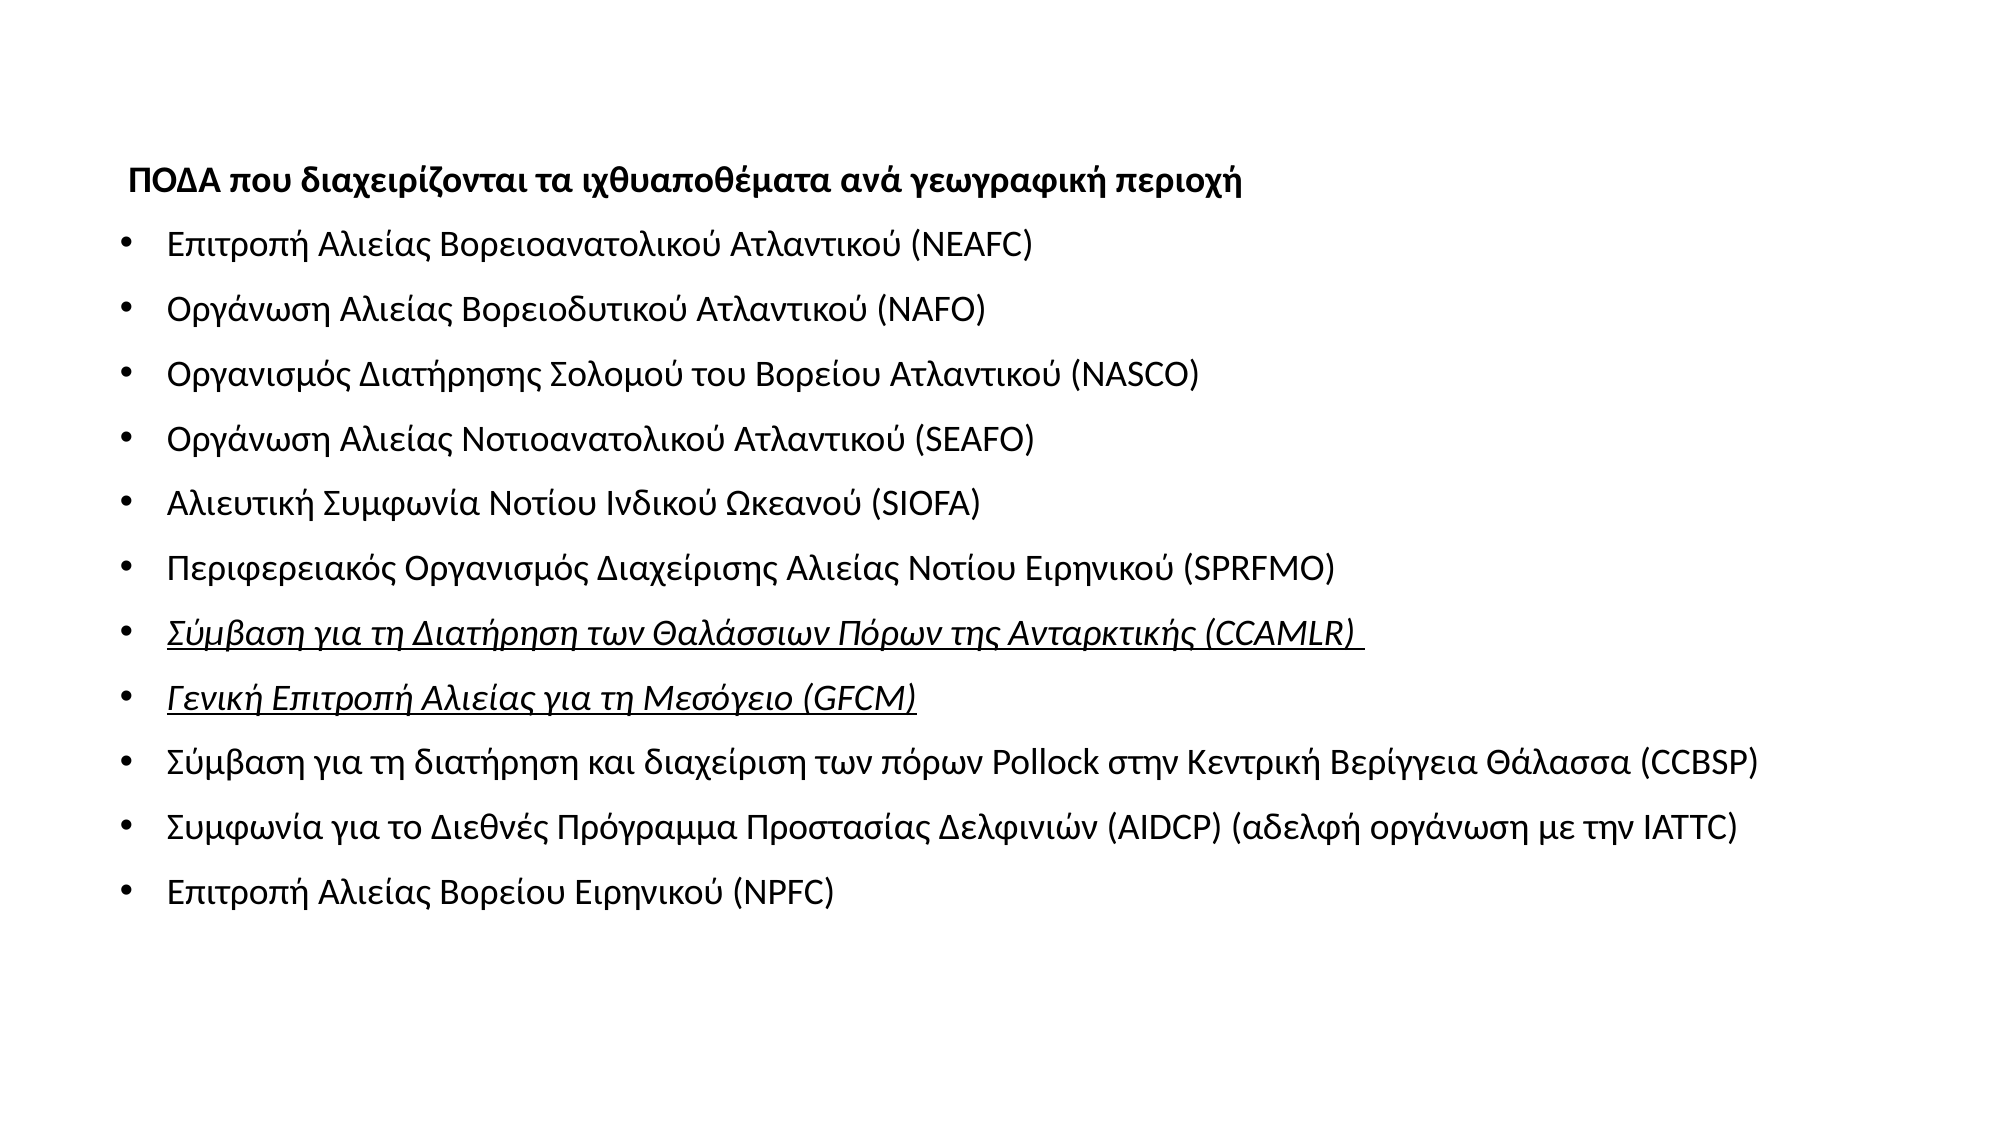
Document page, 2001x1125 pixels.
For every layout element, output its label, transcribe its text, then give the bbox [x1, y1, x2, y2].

text_box ΠΟΔΑ που διαχειρίζονται τα ιχθυαποθέματα ανά γεωγραφική περιοχή Επιτροπή Αλιείας Βορειοανατολικού Ατλαντικού (NEAFC) Οργάνωση Αλιείας Βορειοδυτικού Ατλαντικού (NAFO) Οργανισμός Διατήρησης Σολομού του Βορείου Ατλαντικού (NASCO) Οργάνωση Αλιείας Νοτιοανατολικού Ατλαντικού (SEAFO) Αλιευτική Συμφωνία Νοτίου Ινδικού Ωκεανού (SIOFA) Περιφερειακός Οργανισμός Διαχείρισης Αλιείας Νοτίου Ειρηνικού (SPRFMO) Σύμβαση για τη Διατήρηση των Θαλάσσιων Πόρων της Ανταρκτικής (CCAMLR) Γενική Επιτροπή Αλιείας για τη Μεσόγειο (GFCM) Σύμβαση για τη διατήρηση και διαχείριση των πόρων Pollock στην Κεντρική Βερίγγεια Θάλασσα (CCBSP) Συμφωνία για το Διεθνές Πρόγραμμα Προστασίας Δελφινιών (AIDCP) (αδελφή οργάνωση με την IATTC) Επιτροπή Αλιείας Βορείου Ειρηνικού (NPFC) [105, 143, 1870, 920]
